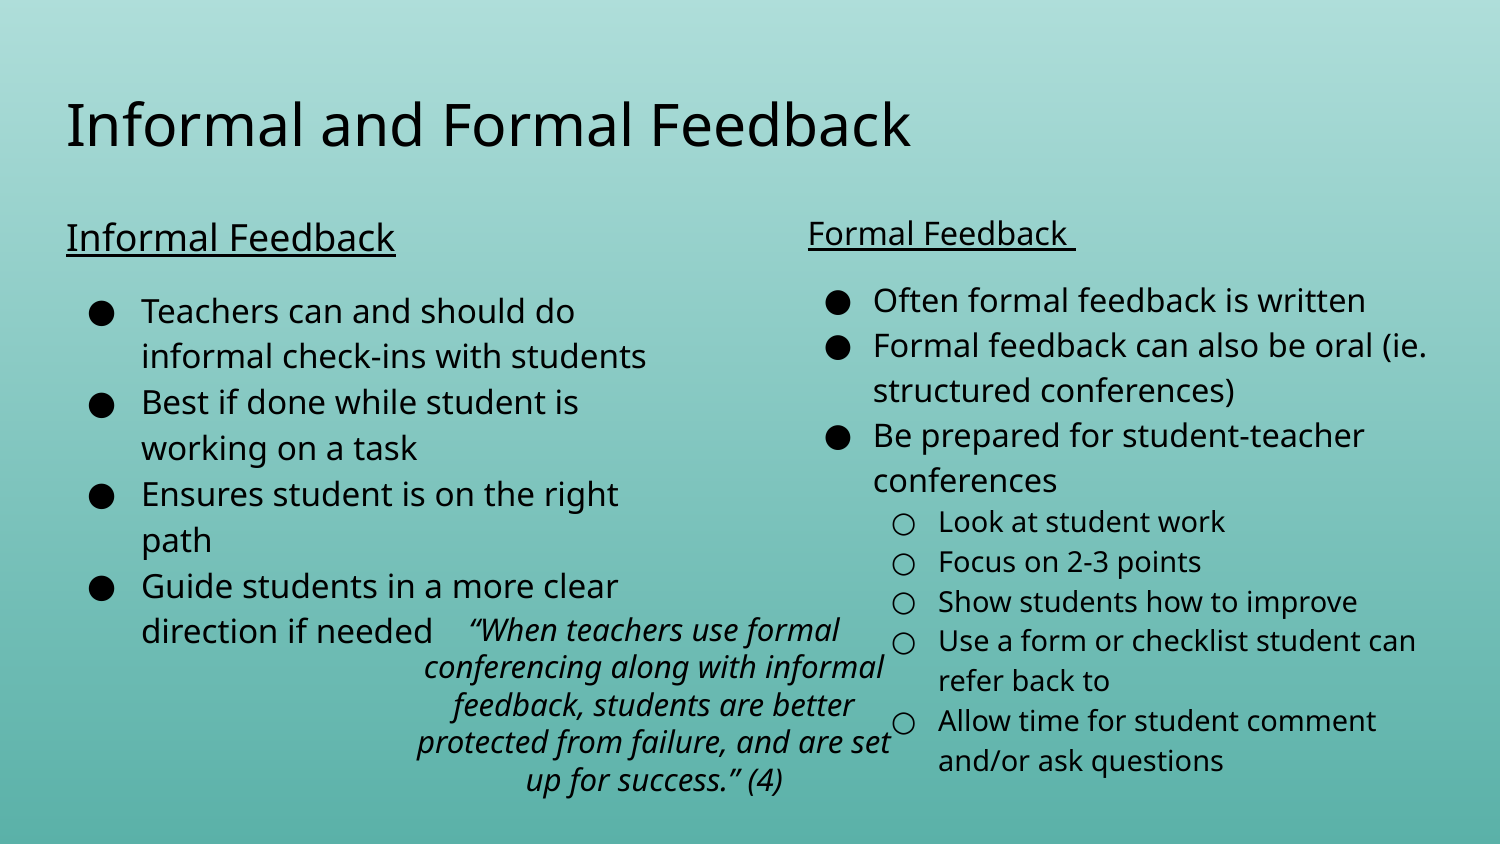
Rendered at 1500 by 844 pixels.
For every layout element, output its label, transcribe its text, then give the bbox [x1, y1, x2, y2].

text_box “When teachers use formal conferencing along with informal feedback, students are better protected from failure, and are set up for success.” (4) [391, 595, 918, 813]
title Informal and Formal Feedback [51, 72, 1449, 174]
list Formal Feedback Often formal feedback is written Formal feedback can also be oral (ie. structured conferences) Be prepared for student-teacher conferences Look at student work Focus on 2-3 points Show students how to improve Use a form or checklist student can refer back to Allow time for student comment and/or ask questions [792, 192, 1449, 803]
list Informal Feedback Teachers can and should do informal check-ins with students Best if done while student is working on a task Ensures student is on the right path Guide students in a more clear direction if needed [51, 192, 708, 750]
